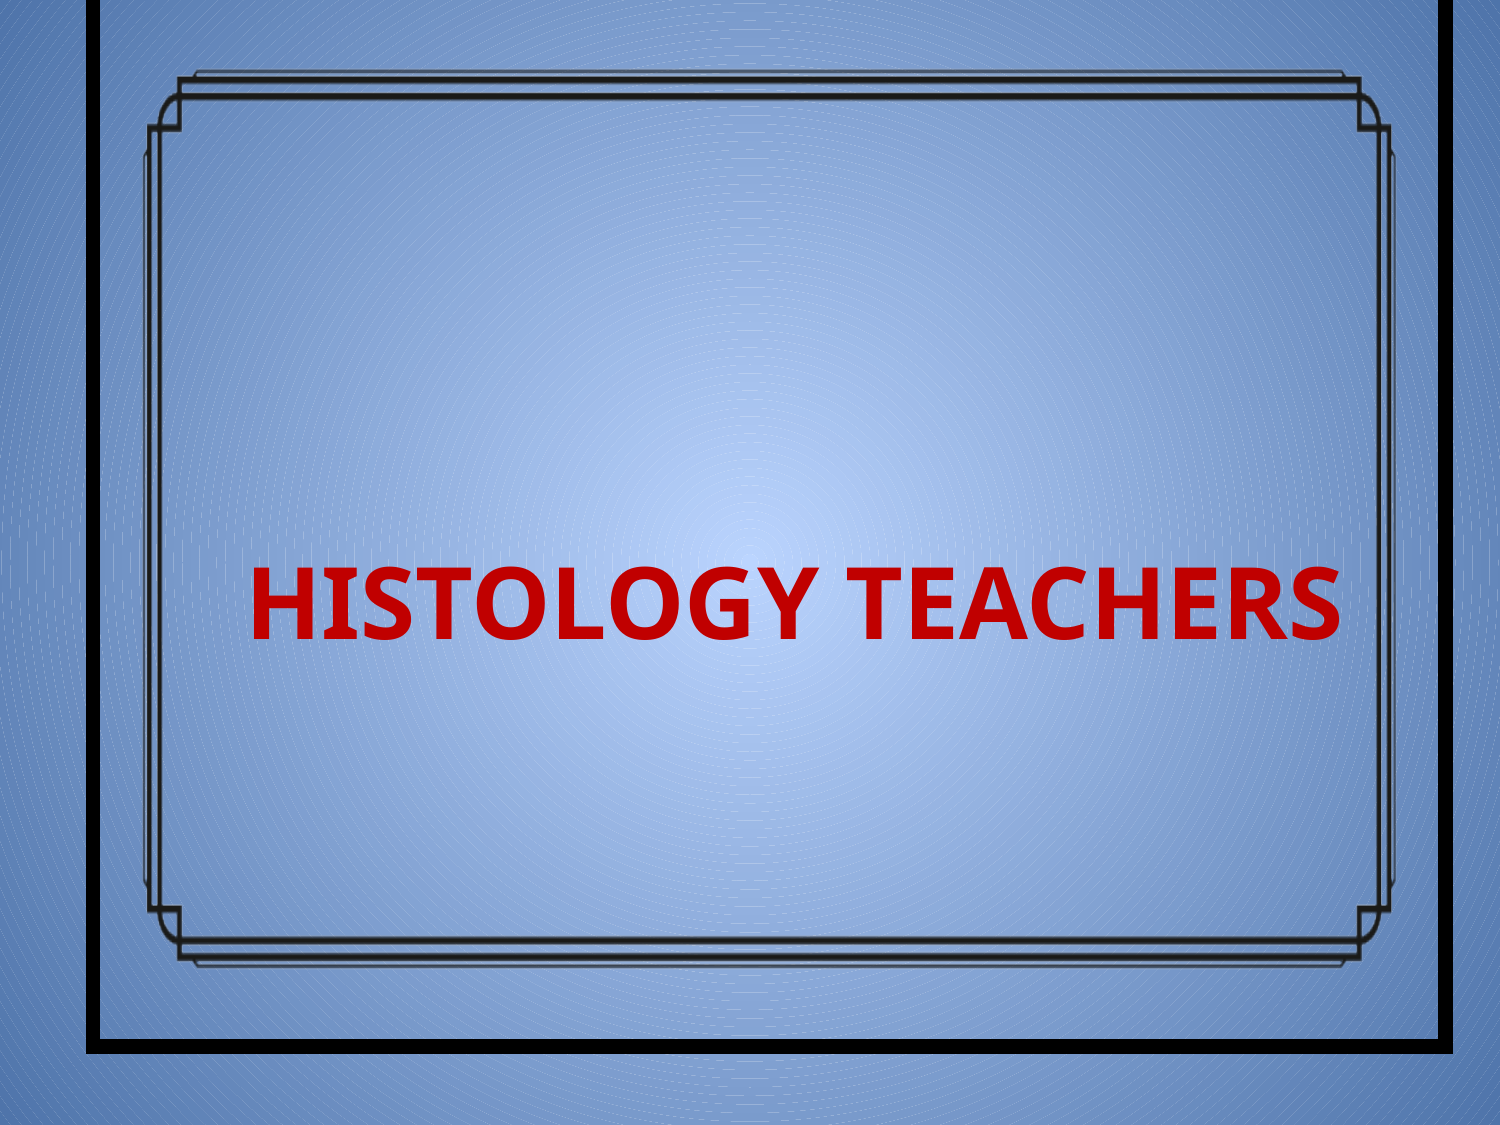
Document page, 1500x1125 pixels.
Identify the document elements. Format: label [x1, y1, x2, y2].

list [100, 0, 1439, 1040]
